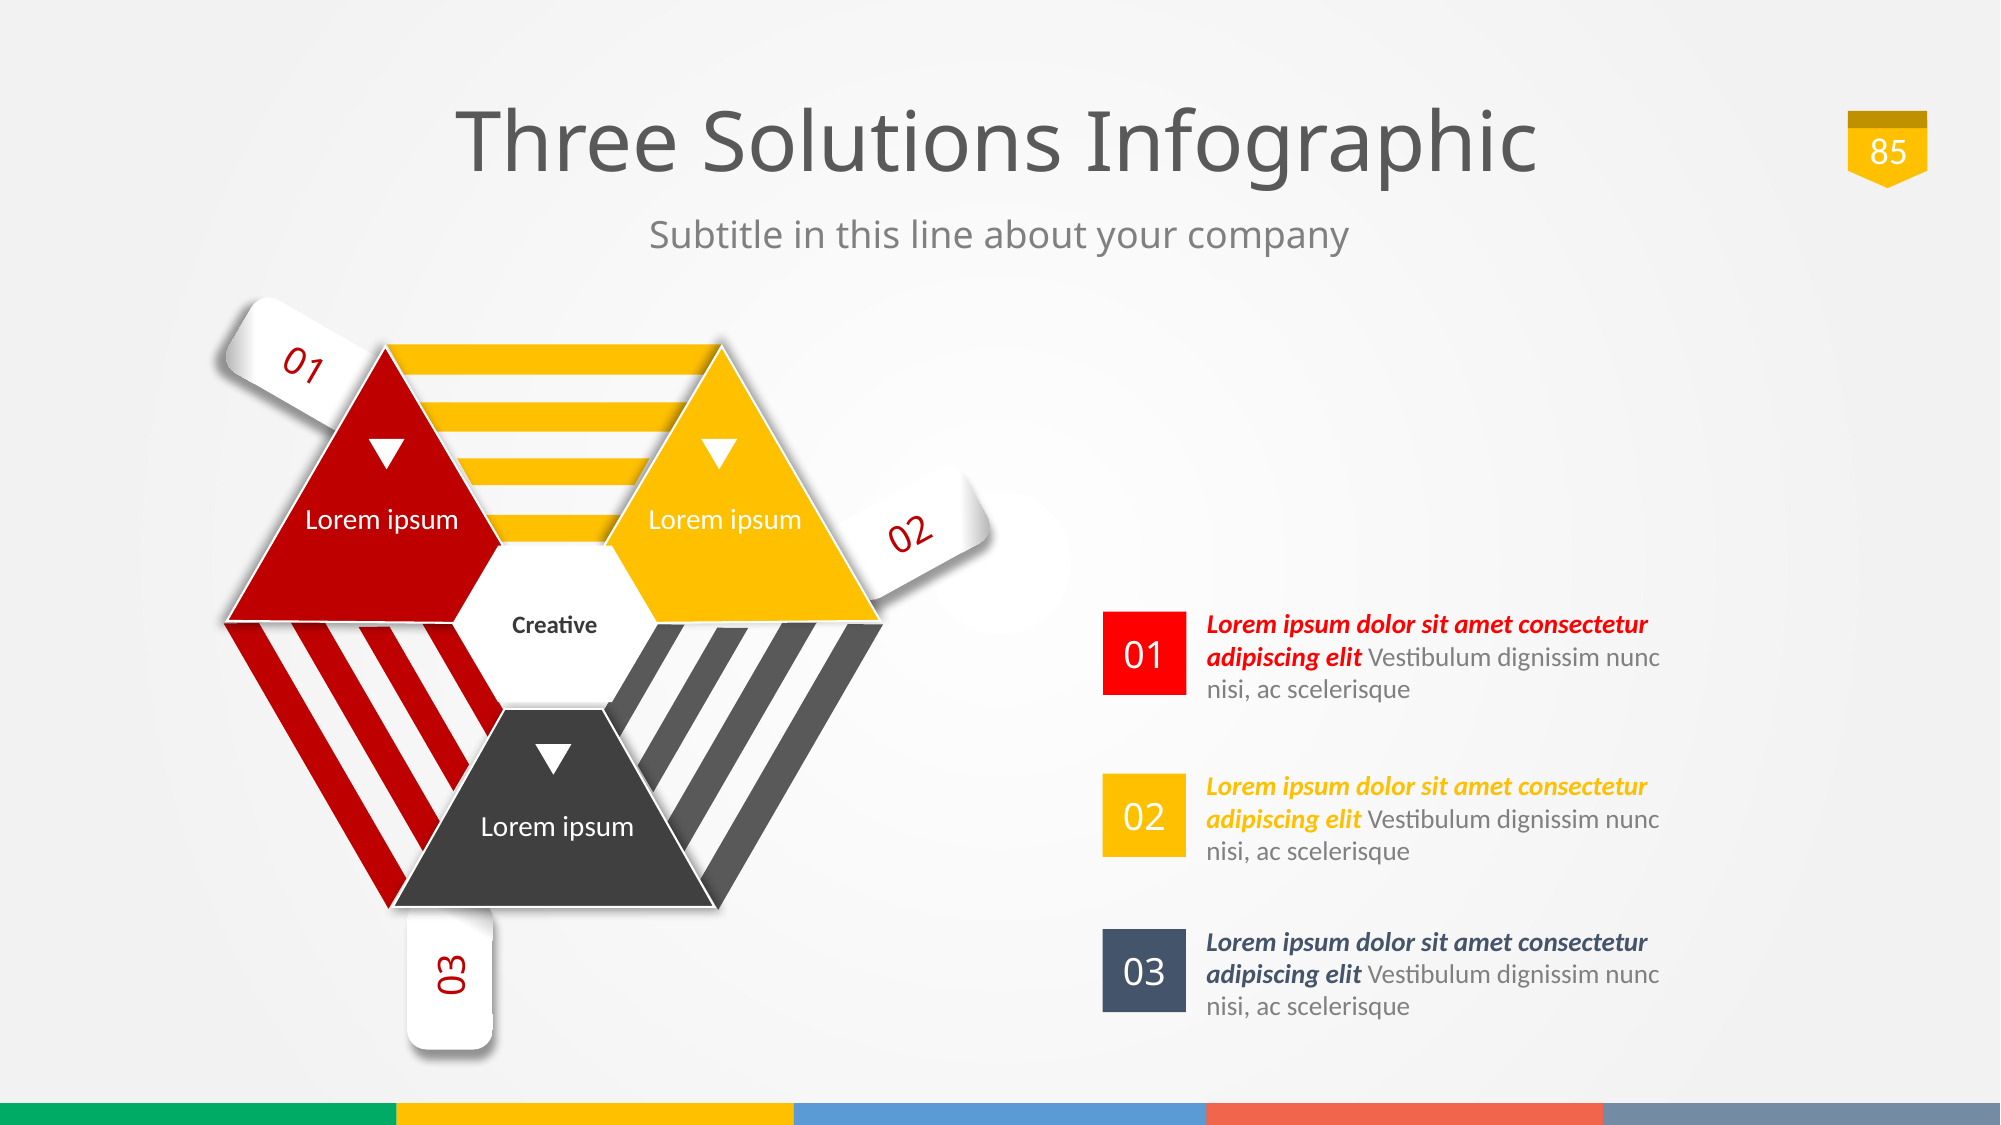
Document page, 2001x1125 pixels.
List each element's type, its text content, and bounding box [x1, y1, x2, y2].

title Three Solutions Infographic [131, 84, 1886, 206]
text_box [1103, 599, 1687, 713]
text_box Subtitle in this line about your company [565, 204, 1434, 264]
slide_number 85 [1843, 110, 1935, 189]
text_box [1102, 916, 1687, 1031]
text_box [1102, 761, 1687, 875]
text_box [230, 322, 986, 1050]
